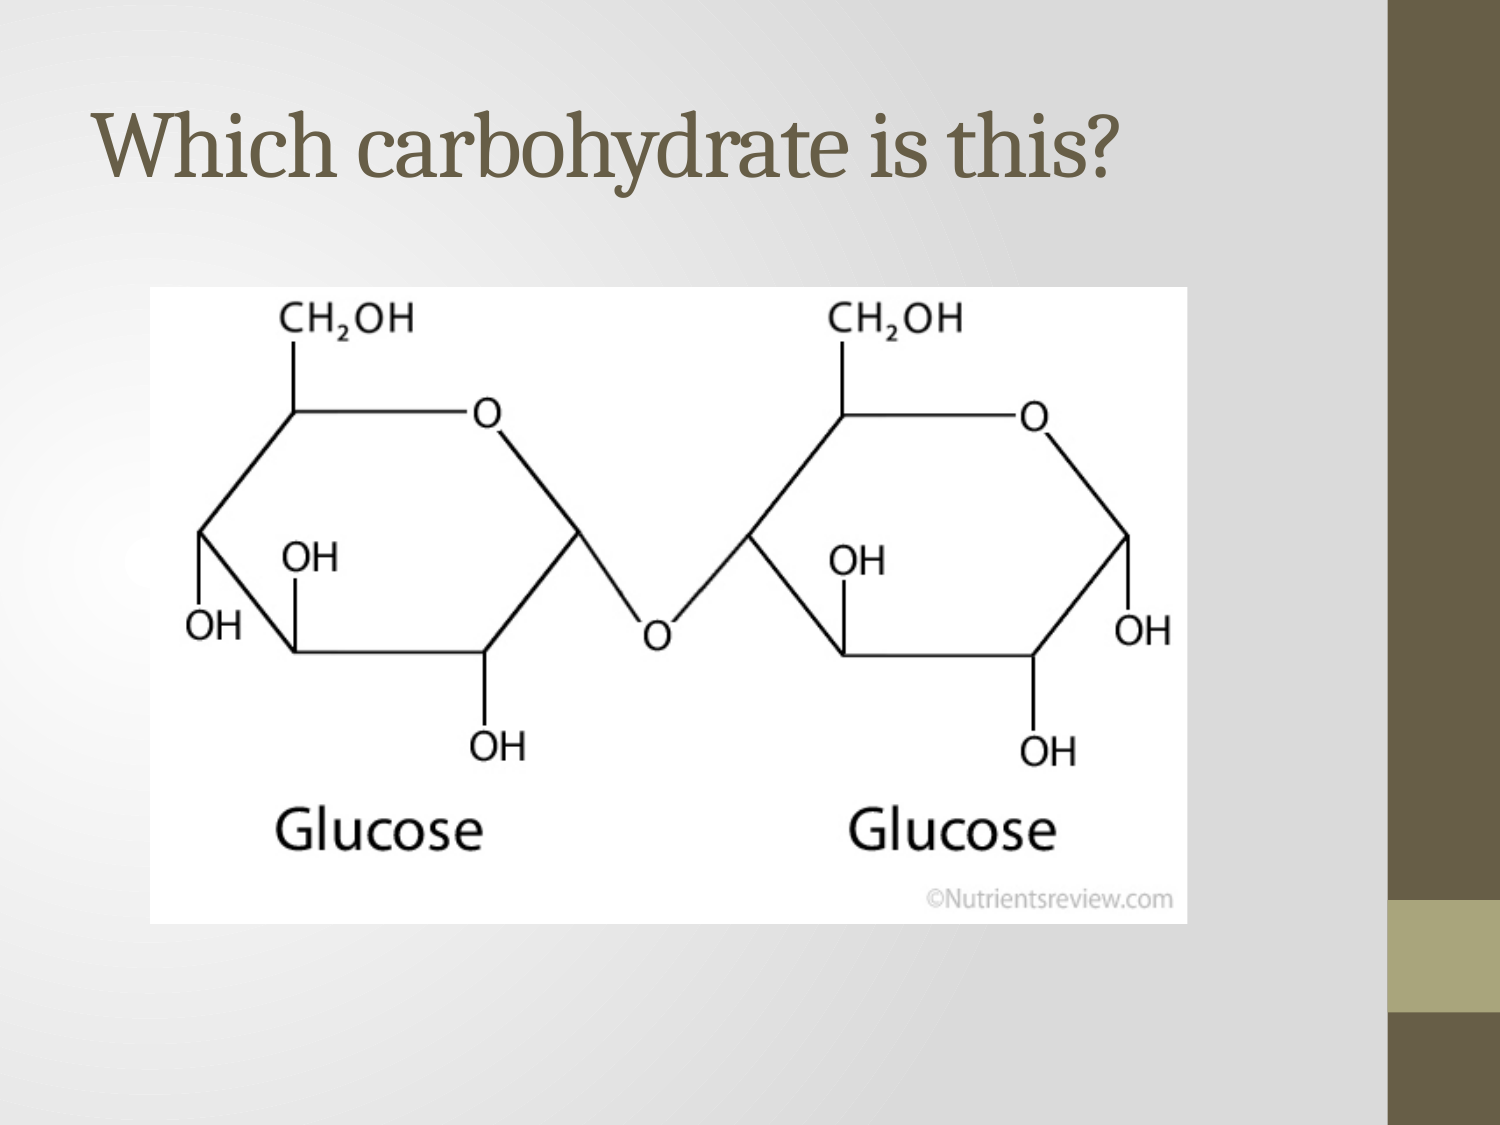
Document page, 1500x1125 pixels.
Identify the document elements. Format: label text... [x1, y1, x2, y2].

picture [149, 286, 1188, 925]
title Which carbohydrate is this? [75, 45, 1325, 233]
